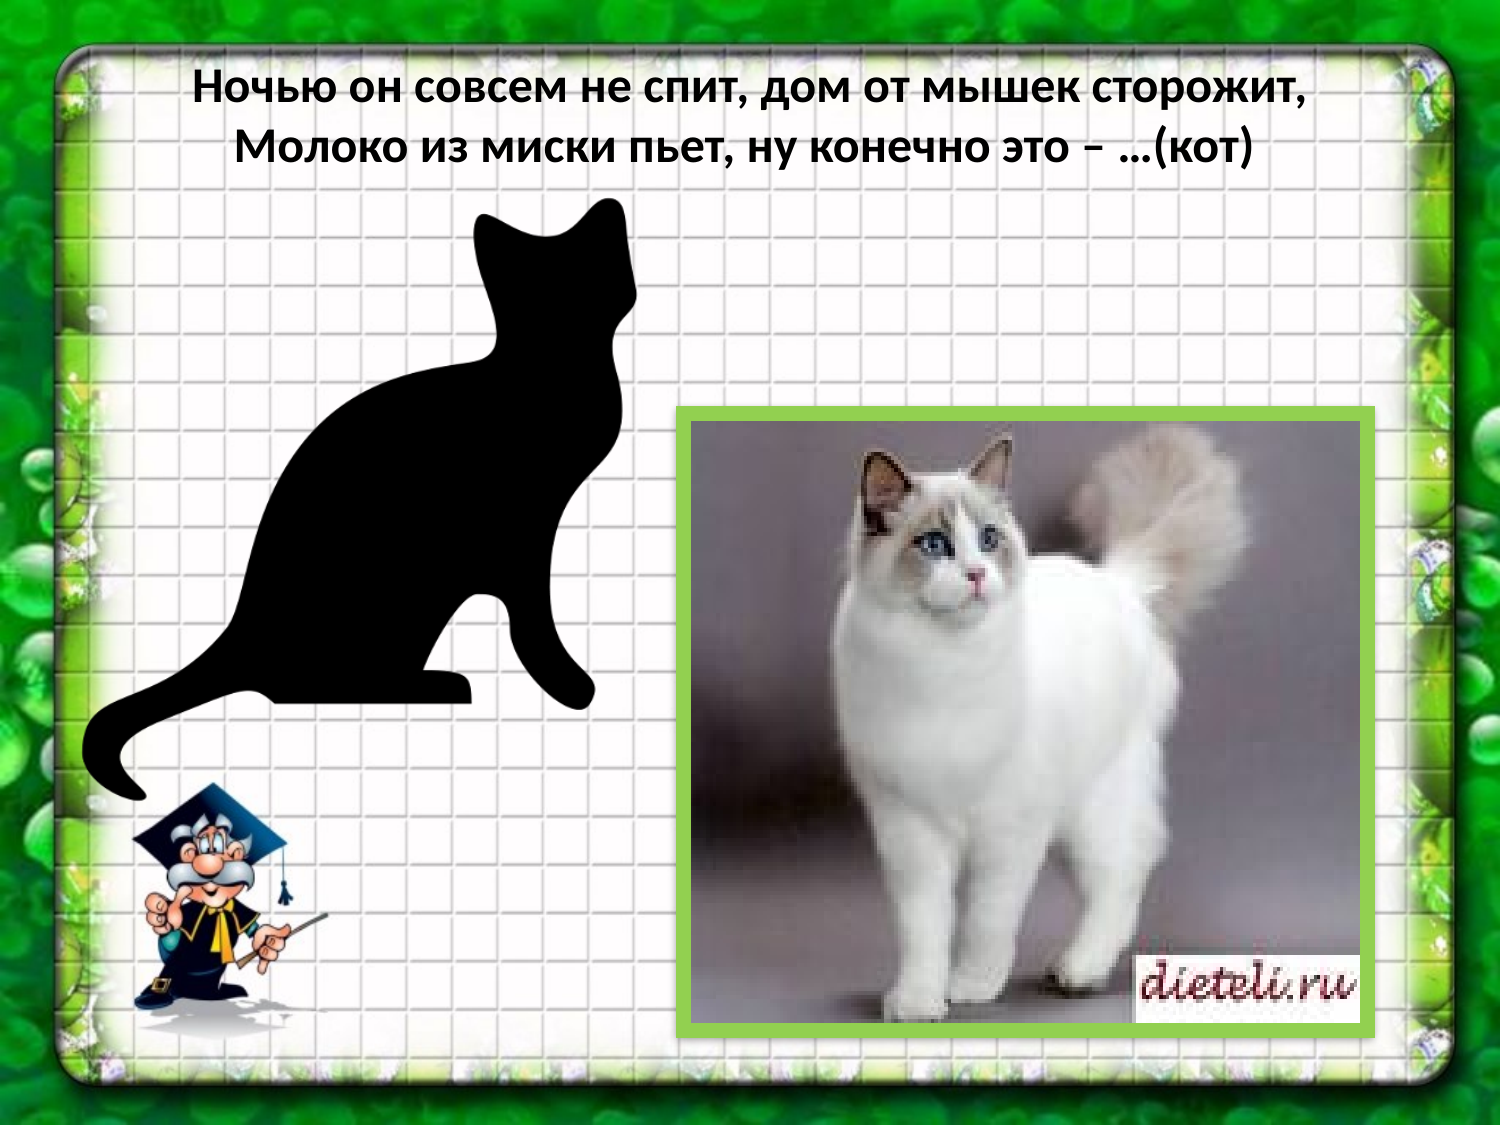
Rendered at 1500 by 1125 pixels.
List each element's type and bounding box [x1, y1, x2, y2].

list [29, 195, 693, 803]
picture [0, 0, 1500, 1125]
list [690, 420, 1361, 1024]
